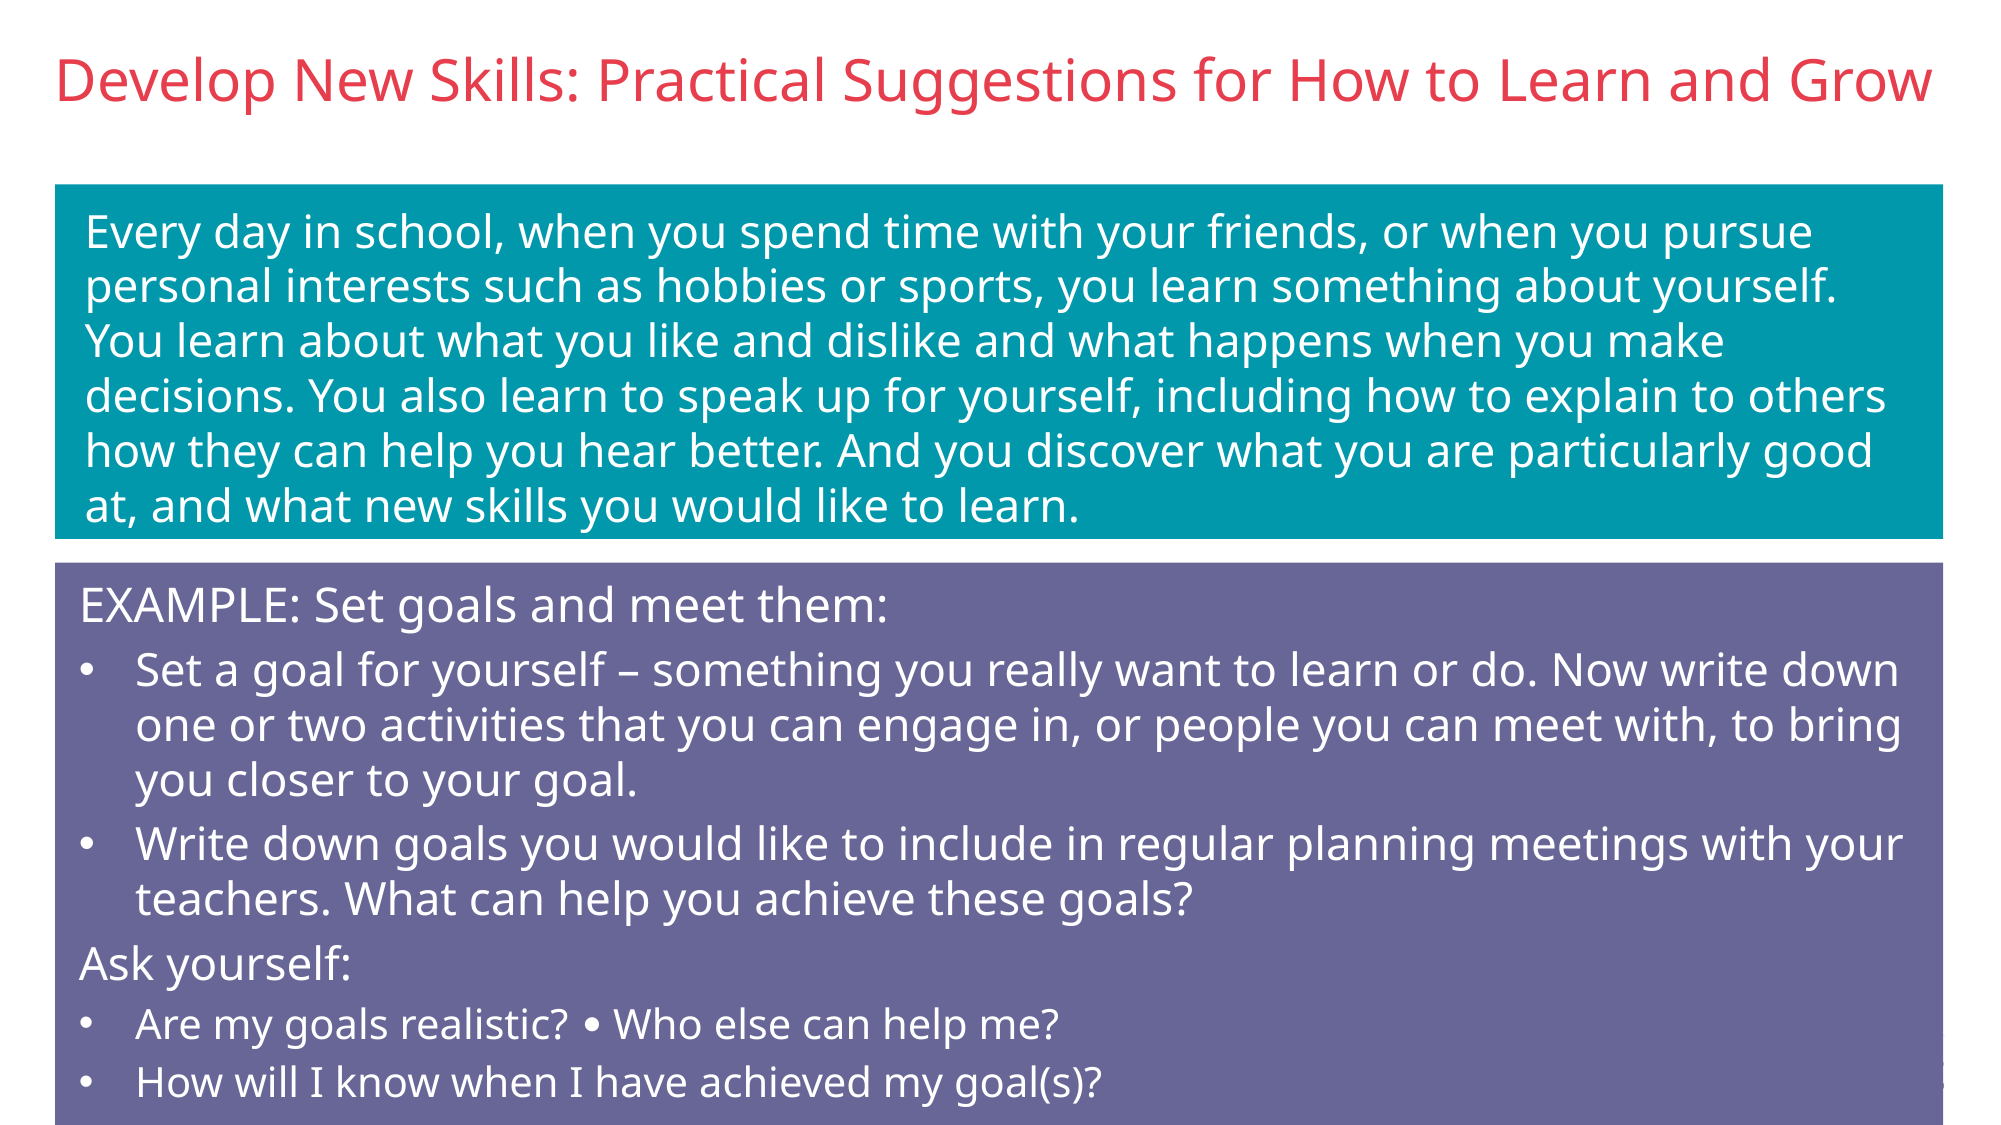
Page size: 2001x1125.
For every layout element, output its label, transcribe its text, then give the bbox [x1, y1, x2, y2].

list EXAMPLE: Set goals and meet them: Set a goal for yourself – something you really want to learn or do. Now write down one or two activities that you can engage in, or people you can meet with, to bring you closer to your goal. Write down goals you would like to include in regular planning meetings with your teachers. What can help you achieve these goals? Ask yourself: Are my goals realistic?  Who else can help me? How will I know when I have achieved my goal(s)? [54, 562, 1944, 1125]
title Develop New Skills: Practical Suggestions for How to Learn and Grow [54, 42, 1946, 184]
list Every day in school, when you spend time with your friends, or when you pursue personal interests such as hobbies or sports, you learn something about yourself. You learn about what you like and dislike and what happens when you make decisions. You also learn to speak up for yourself, including how to explain to others how they can help you hear better. And you discover what you are particularly good at, and what new skills you would like to learn. [54, 184, 1944, 540]
